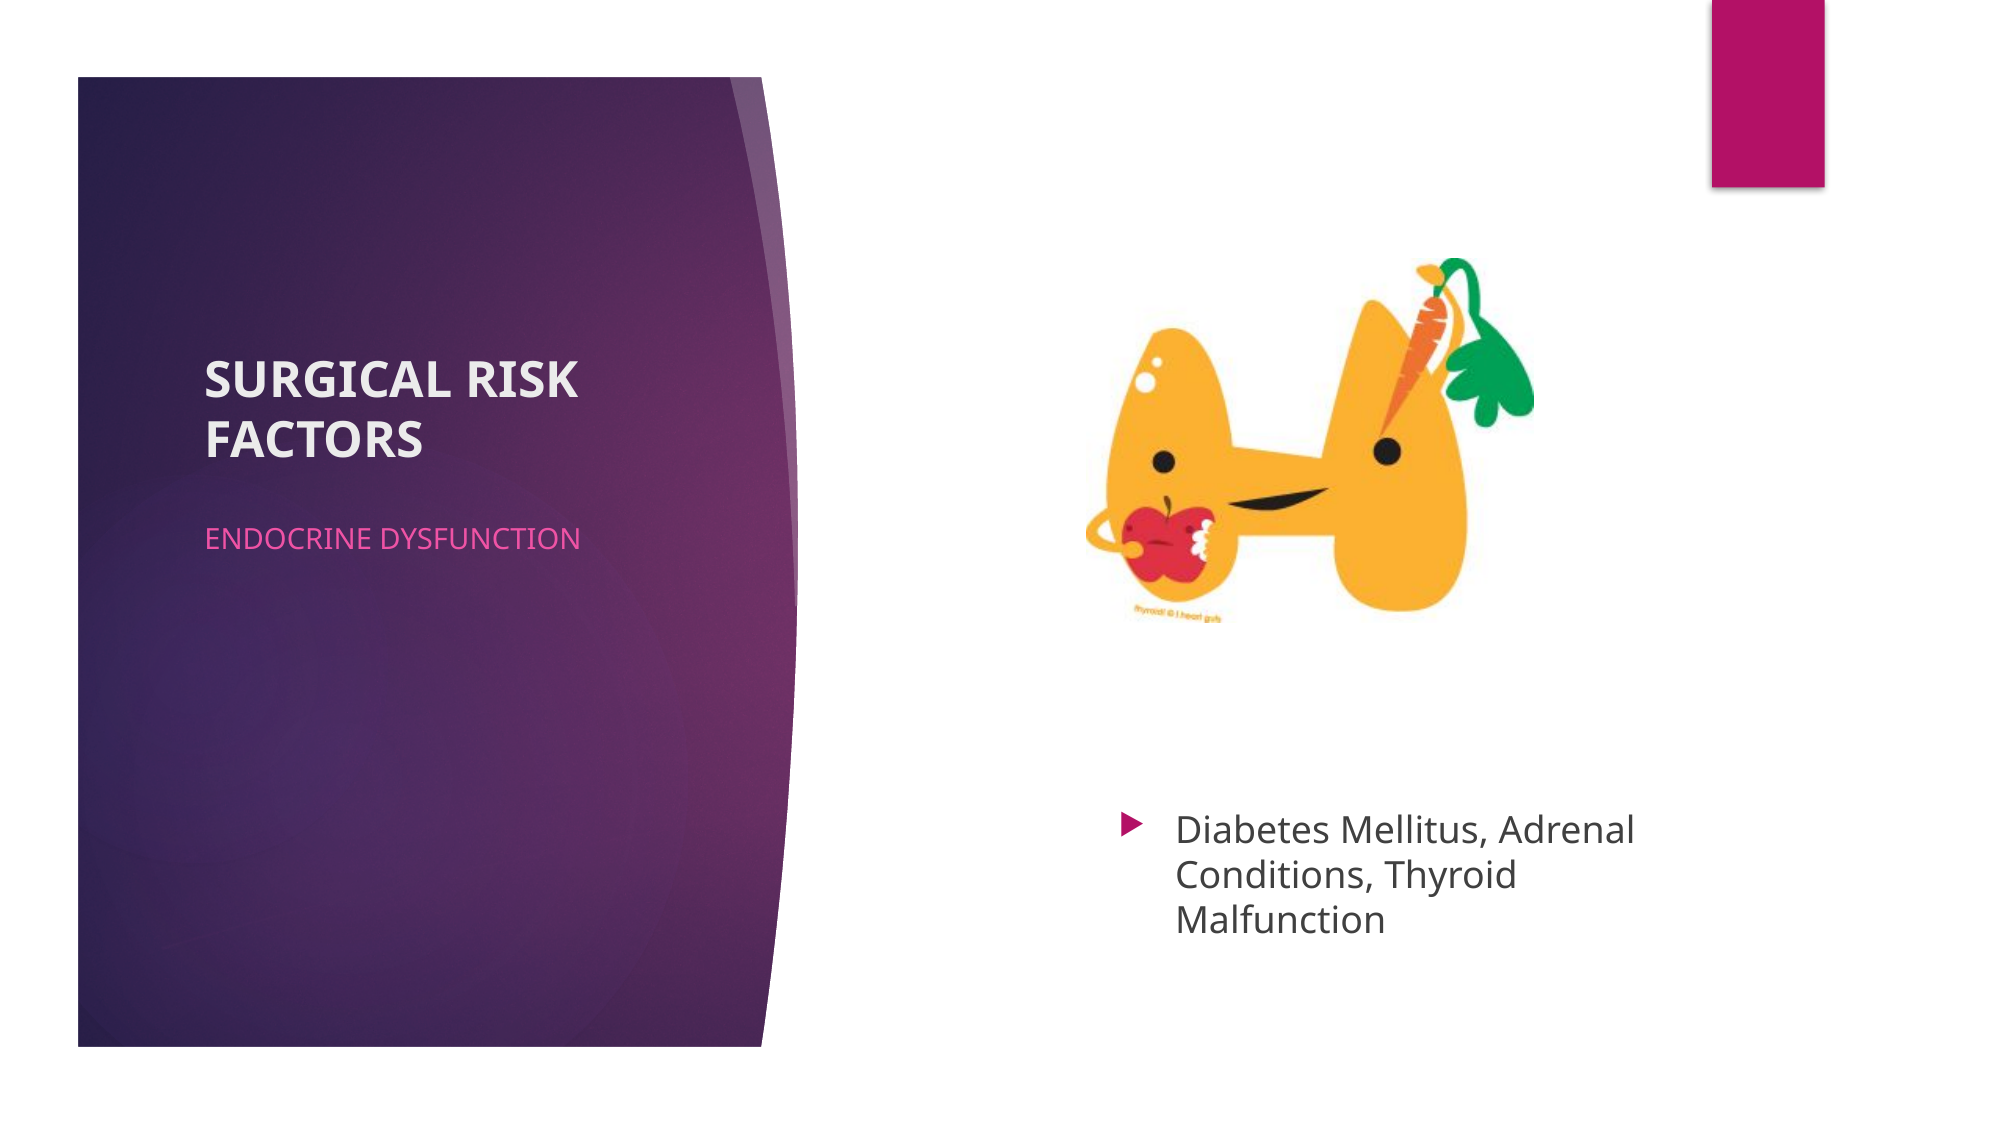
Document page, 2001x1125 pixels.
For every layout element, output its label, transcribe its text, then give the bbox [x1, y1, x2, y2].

list Diabetes Mellitus, Adrenal Conditions, Thyroid Malfunction [1103, 758, 1702, 988]
title SURGICAL RISK FACTORS [189, 212, 648, 475]
list ENDOCRINE DYSFUNCTION [189, 513, 648, 989]
picture [1086, 258, 1534, 623]
